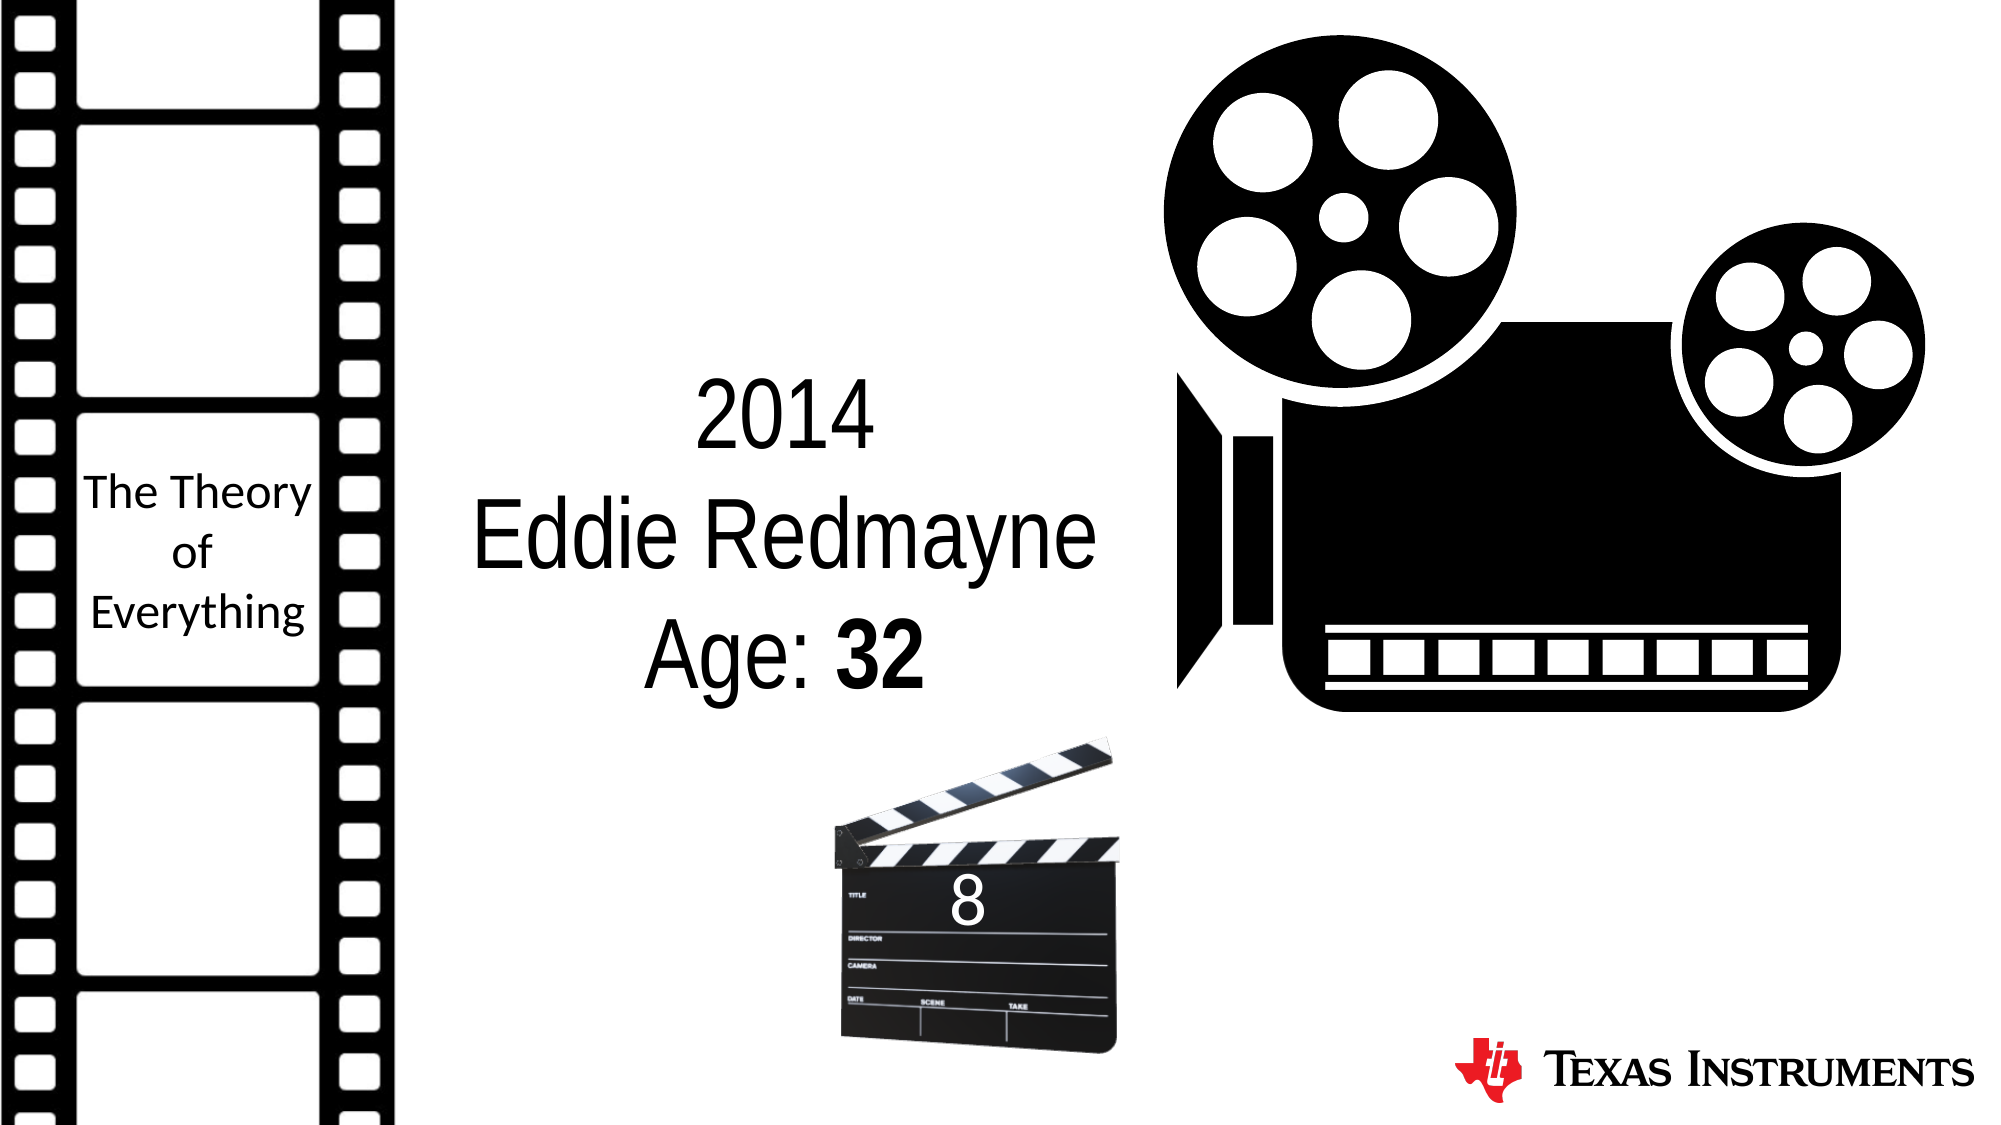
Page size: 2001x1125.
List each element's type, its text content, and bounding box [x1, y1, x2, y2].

text_box 8 [934, 843, 1004, 926]
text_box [1670, 211, 1937, 478]
text_box The Theory of Everything [62, 450, 333, 646]
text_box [1144, 16, 1536, 407]
text_box 2014 Eddie Redmayne Age: 32 [406, 341, 1164, 716]
picture [1177, 322, 1841, 712]
picture [0, 0, 1974, 1125]
